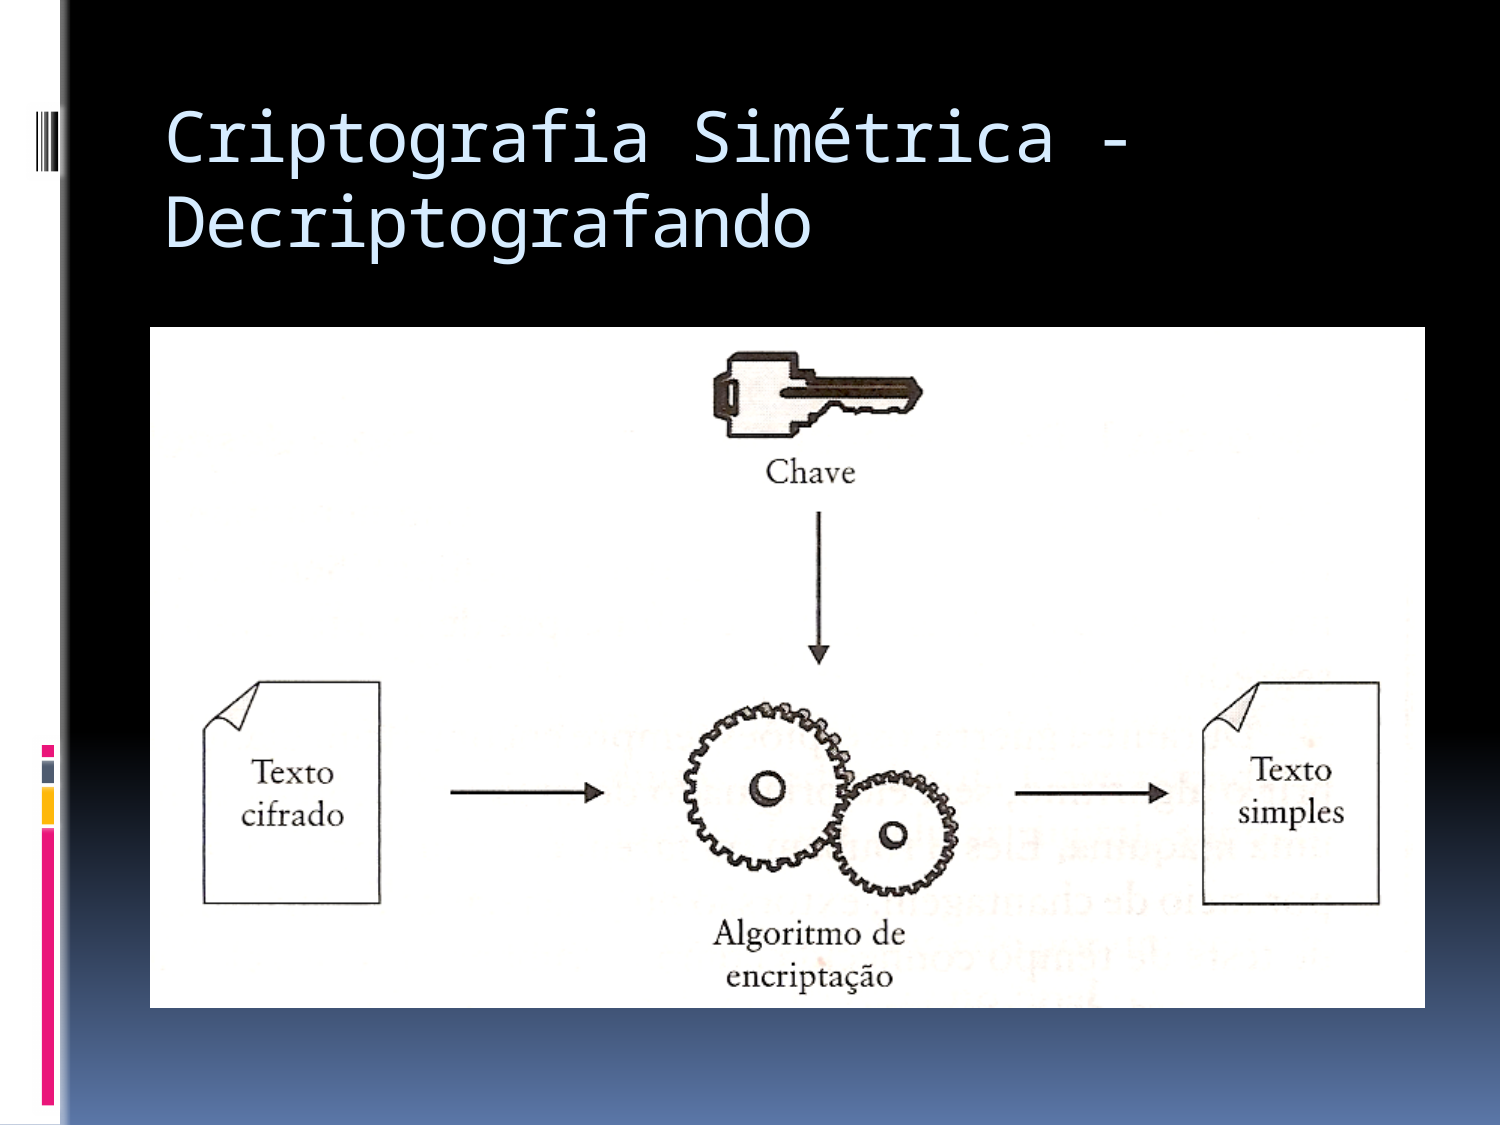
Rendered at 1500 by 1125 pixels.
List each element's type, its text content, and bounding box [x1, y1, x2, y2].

title Criptografia Simétrica - Decriptografando [150, 83, 1425, 234]
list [149, 326, 1426, 1009]
